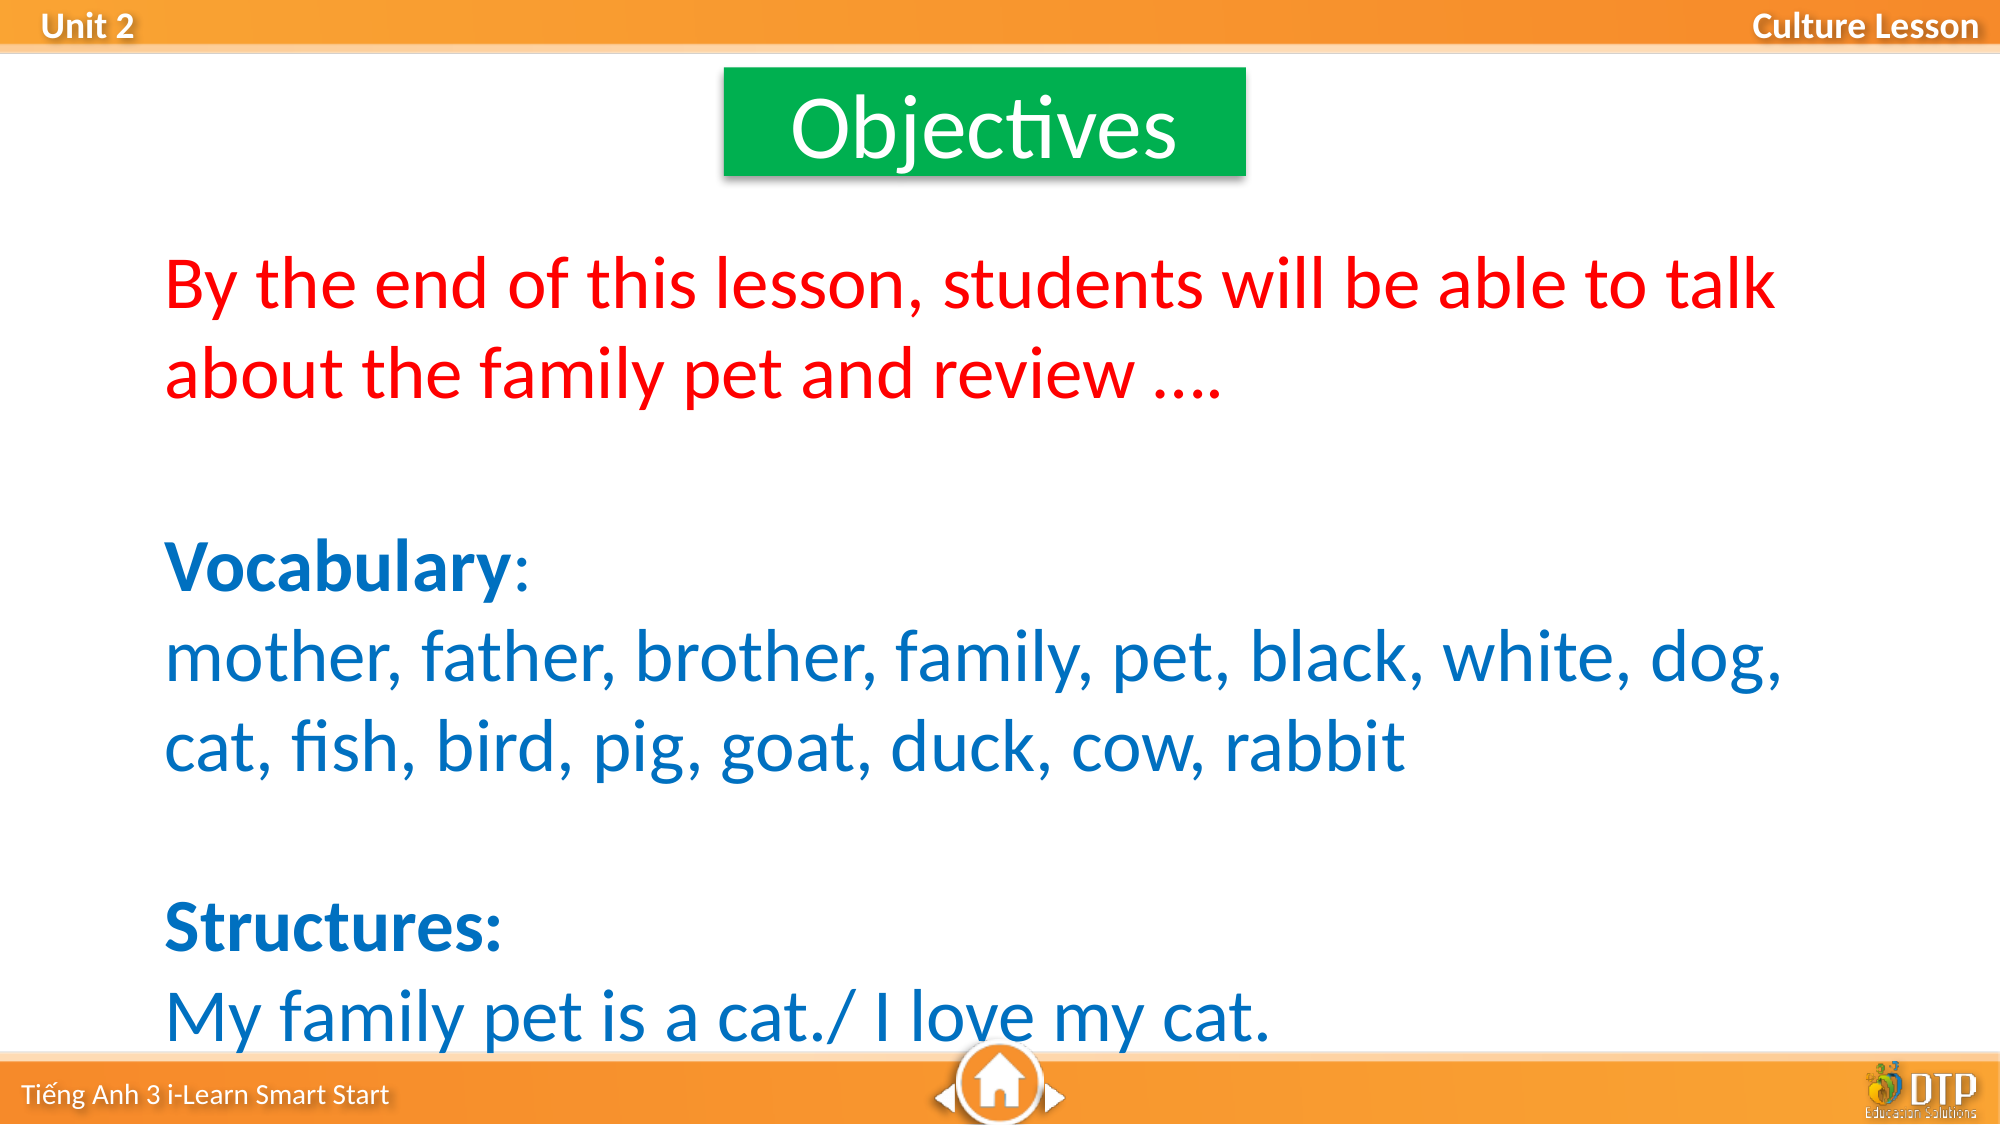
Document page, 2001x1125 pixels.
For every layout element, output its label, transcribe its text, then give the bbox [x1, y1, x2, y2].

text_box By the end of this lesson, students will be able to talk about the family pet and review …. Vocabulary: mother, father, brother, family, pet, black, white, dog, cat, fish, bird, pig, goat, duck, cow, rabbit Structures: My family pet is a cat./ I love my cat. [150, 226, 1927, 1064]
picture [0, 0, 2000, 1125]
text_box Objectives [722, 65, 1248, 178]
